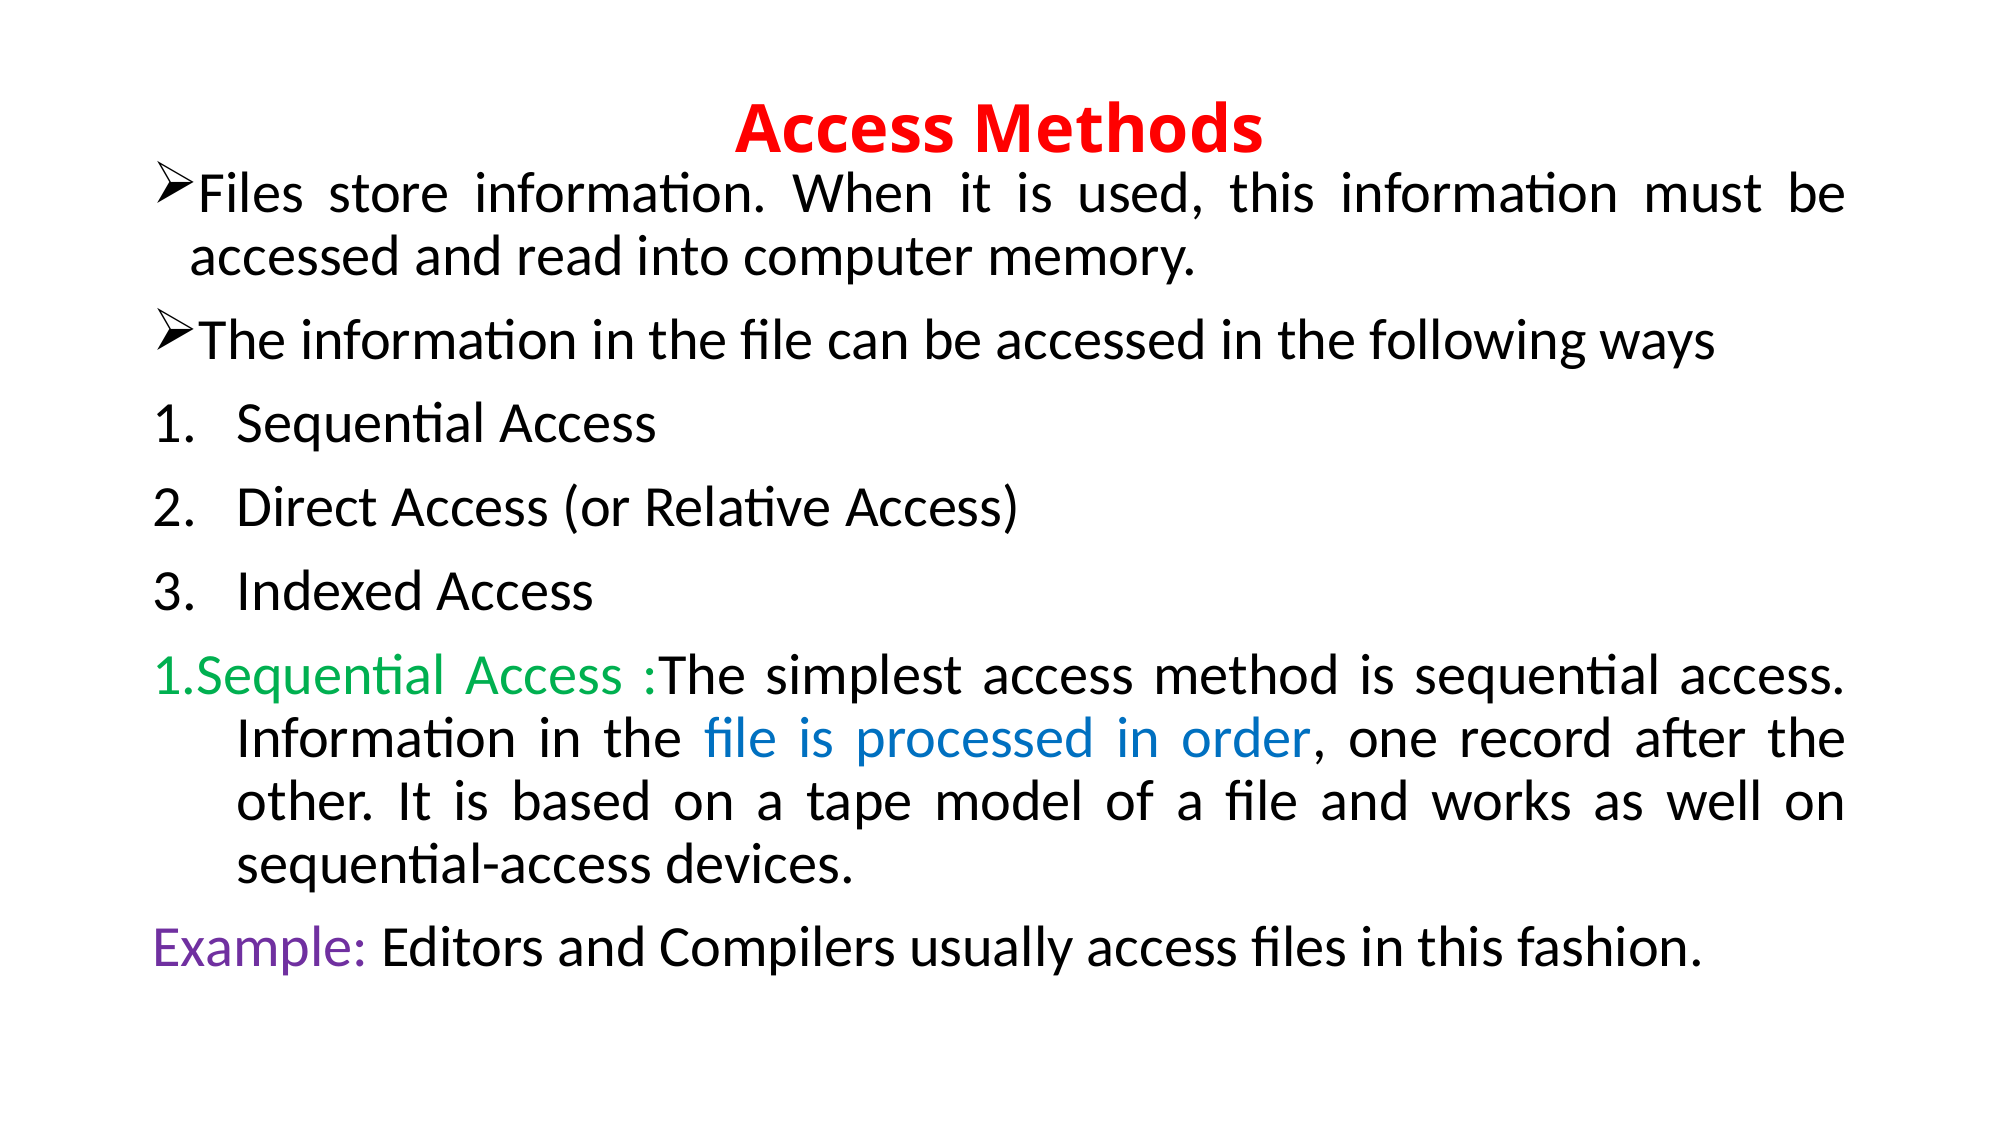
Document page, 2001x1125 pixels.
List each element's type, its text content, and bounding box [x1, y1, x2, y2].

list Files store information. When it is used, this information must be accessed and read into computer memory. The information in the file can be accessed in the following ways Sequential Access Direct Access (or Relative Access) Indexed Access 1.Sequential Access :The simplest access method is sequential access. Information in the file is processed in order, one record after the other. It is based on a tape model of a file and works as well on sequential-access devices. Example: Editors and Compilers usually access files in this fashion. [137, 154, 1863, 1014]
title Access Methods [137, 59, 1863, 154]
